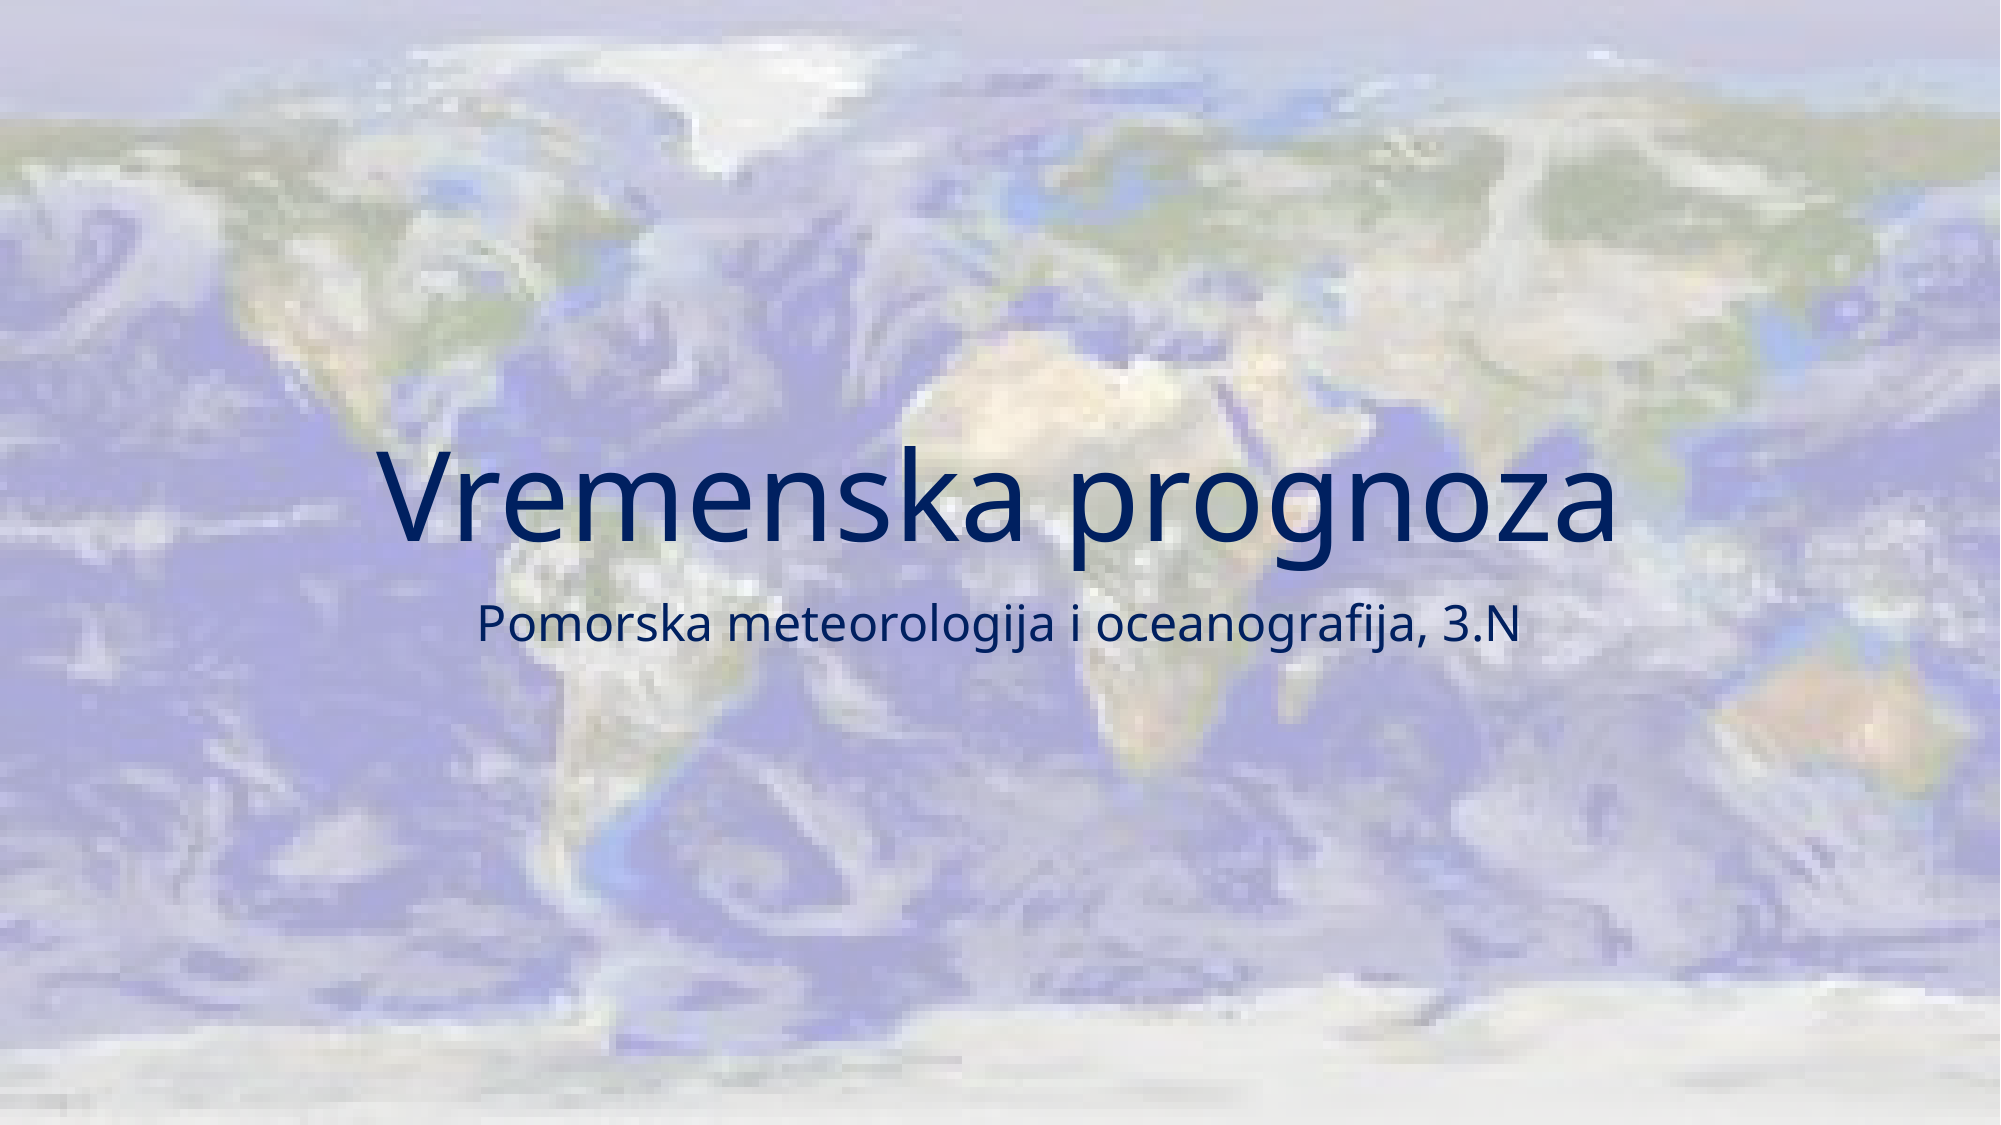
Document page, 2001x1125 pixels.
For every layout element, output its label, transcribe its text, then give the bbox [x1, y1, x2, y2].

title Vremenska prognoza [249, 184, 1750, 576]
subtitle Pomorska meteorologija i oceanografija, 3.N [249, 590, 1750, 863]
